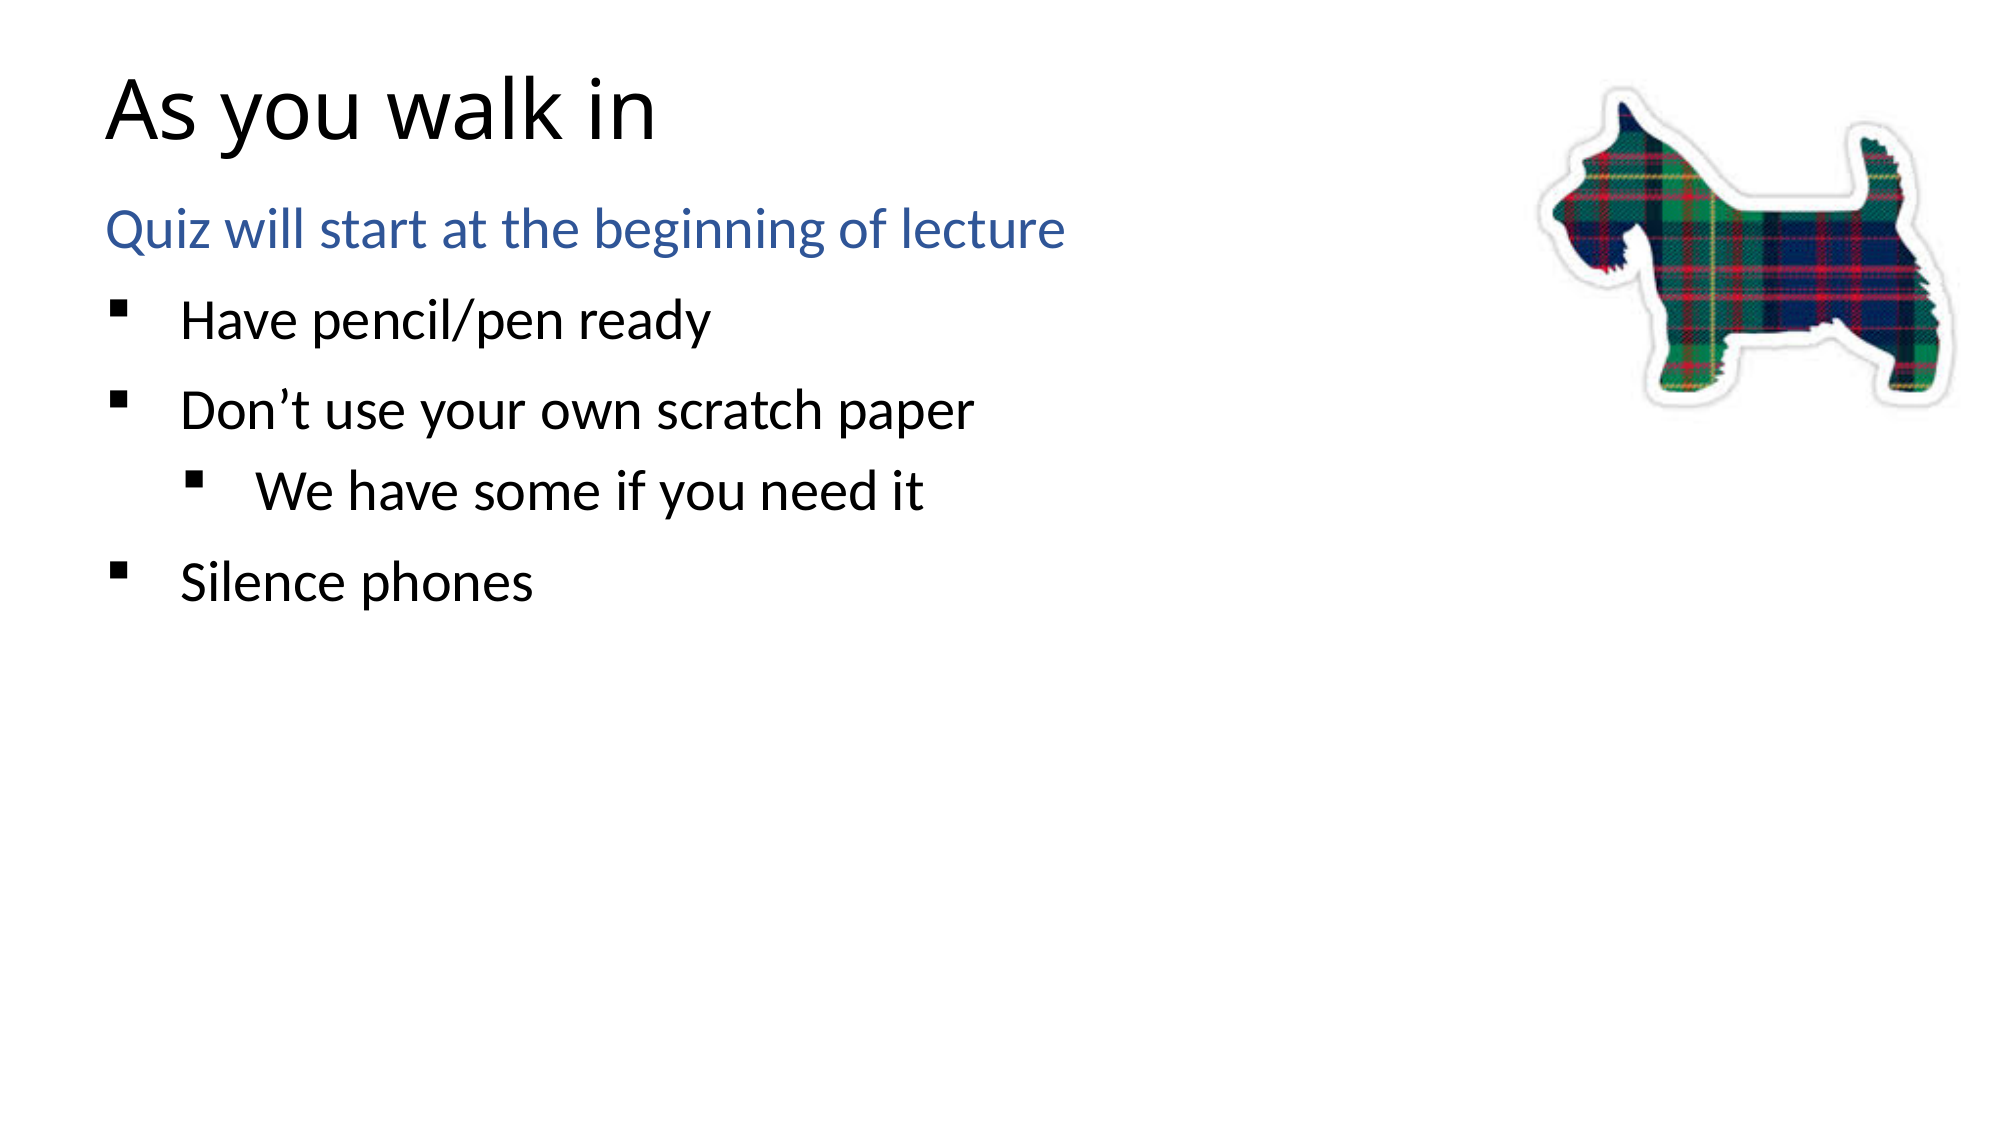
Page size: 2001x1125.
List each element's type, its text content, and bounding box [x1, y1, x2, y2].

list Quiz will start at the beginning of lecture Have pencil/pen ready Don’t use your own scratch paper We have some if you need it Silence phones [90, 182, 1439, 920]
title As you walk in [90, 60, 1522, 164]
picture [1522, 33, 1970, 463]
